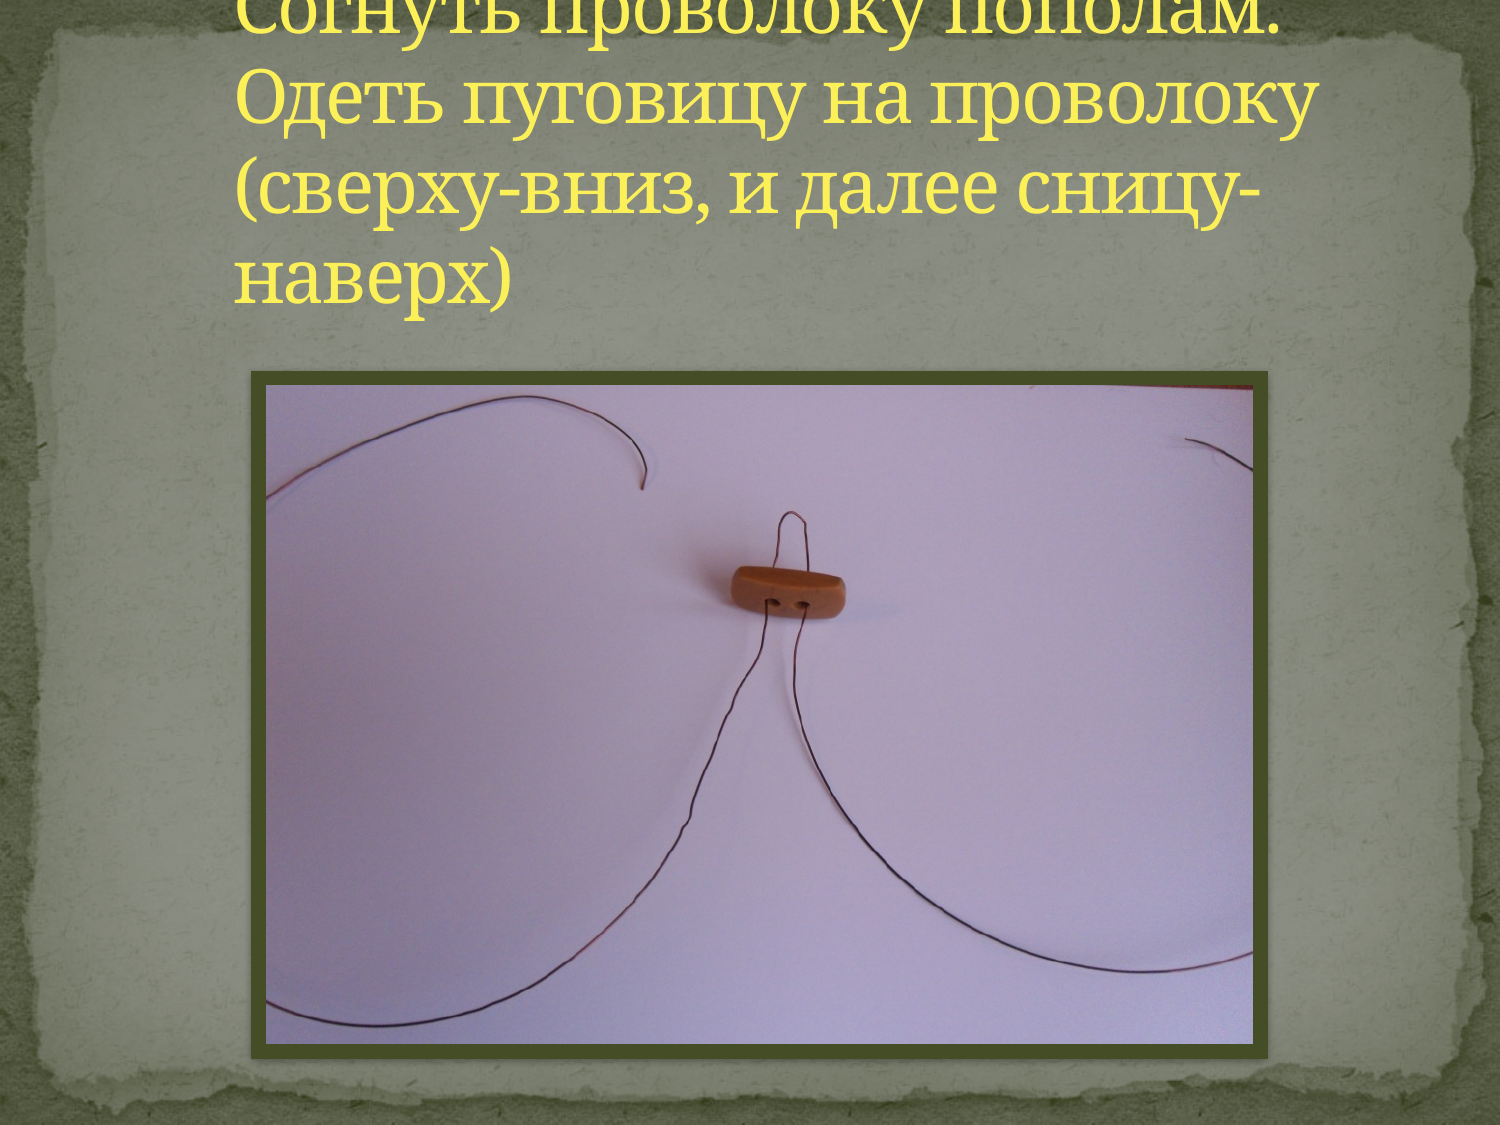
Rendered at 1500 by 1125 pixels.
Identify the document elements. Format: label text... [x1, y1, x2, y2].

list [267, 387, 1253, 1042]
title Согнуть проволоку пополам. Одеть пуговицу на проволоку (сверху-вниз, и далее сницу-наверх) [218, 78, 1425, 327]
